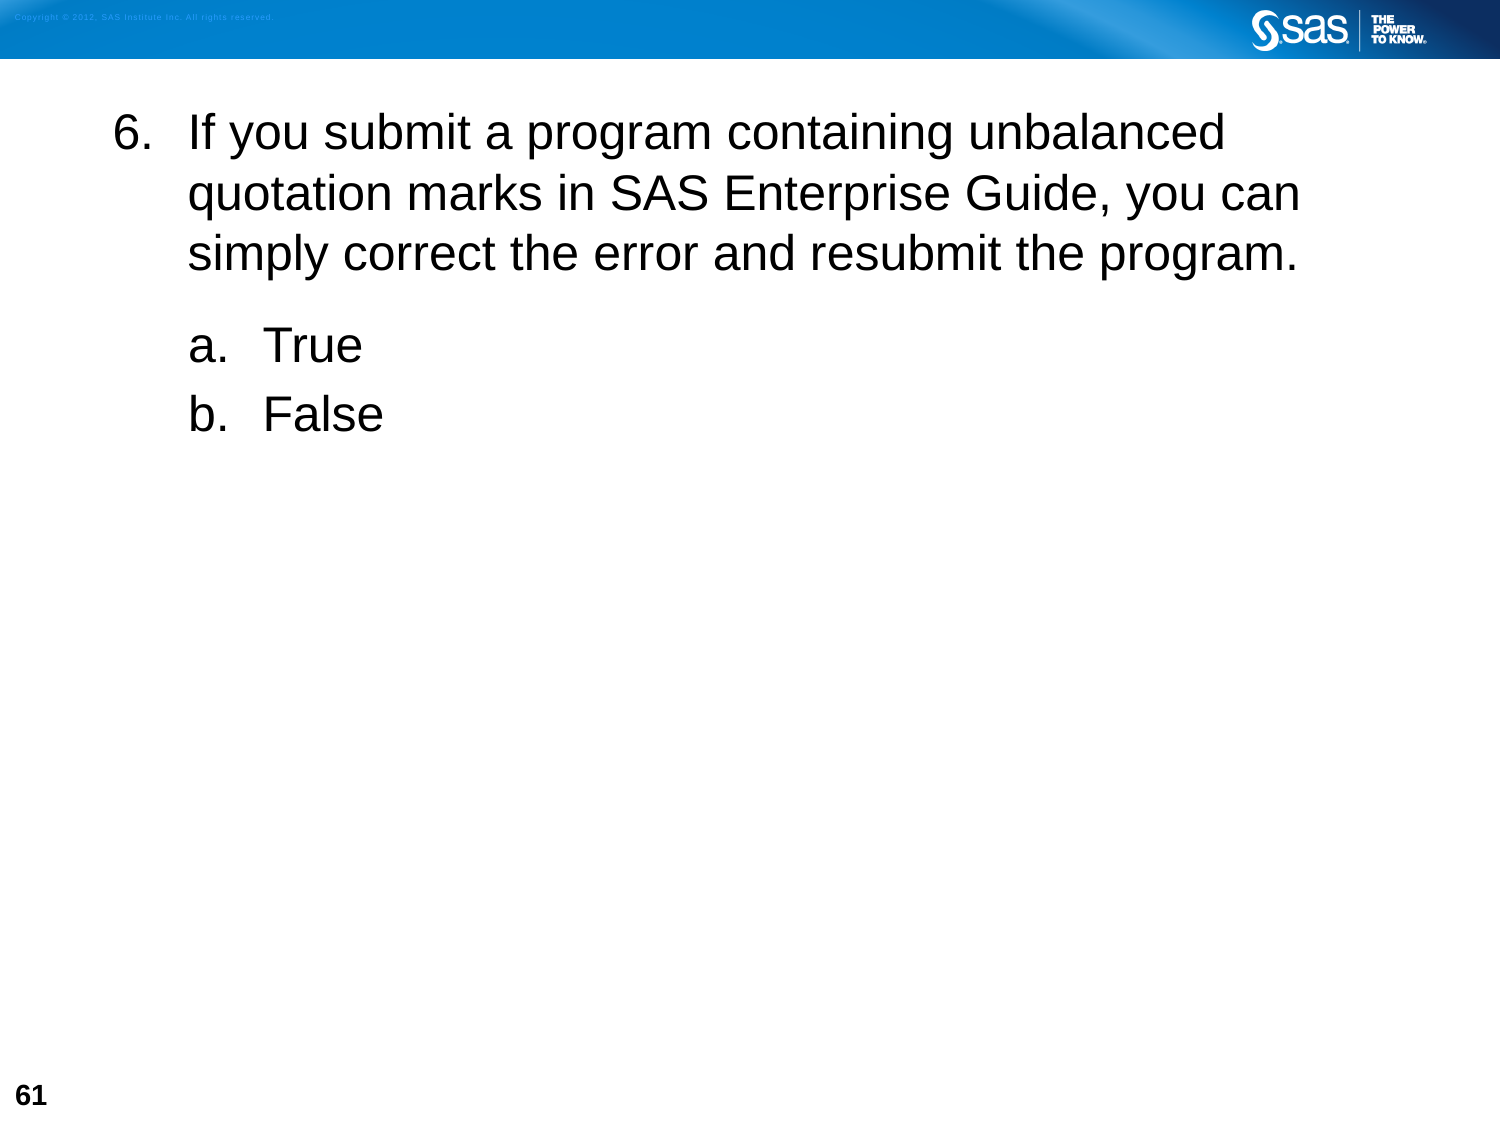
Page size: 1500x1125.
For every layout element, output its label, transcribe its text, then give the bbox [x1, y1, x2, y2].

picture [0, 0, 1500, 59]
list If you submit a program containing unbalanced quotation marks in SAS Enterprise Guide, you can simply correct the error and resubmit the program. True False [112, 99, 1400, 800]
